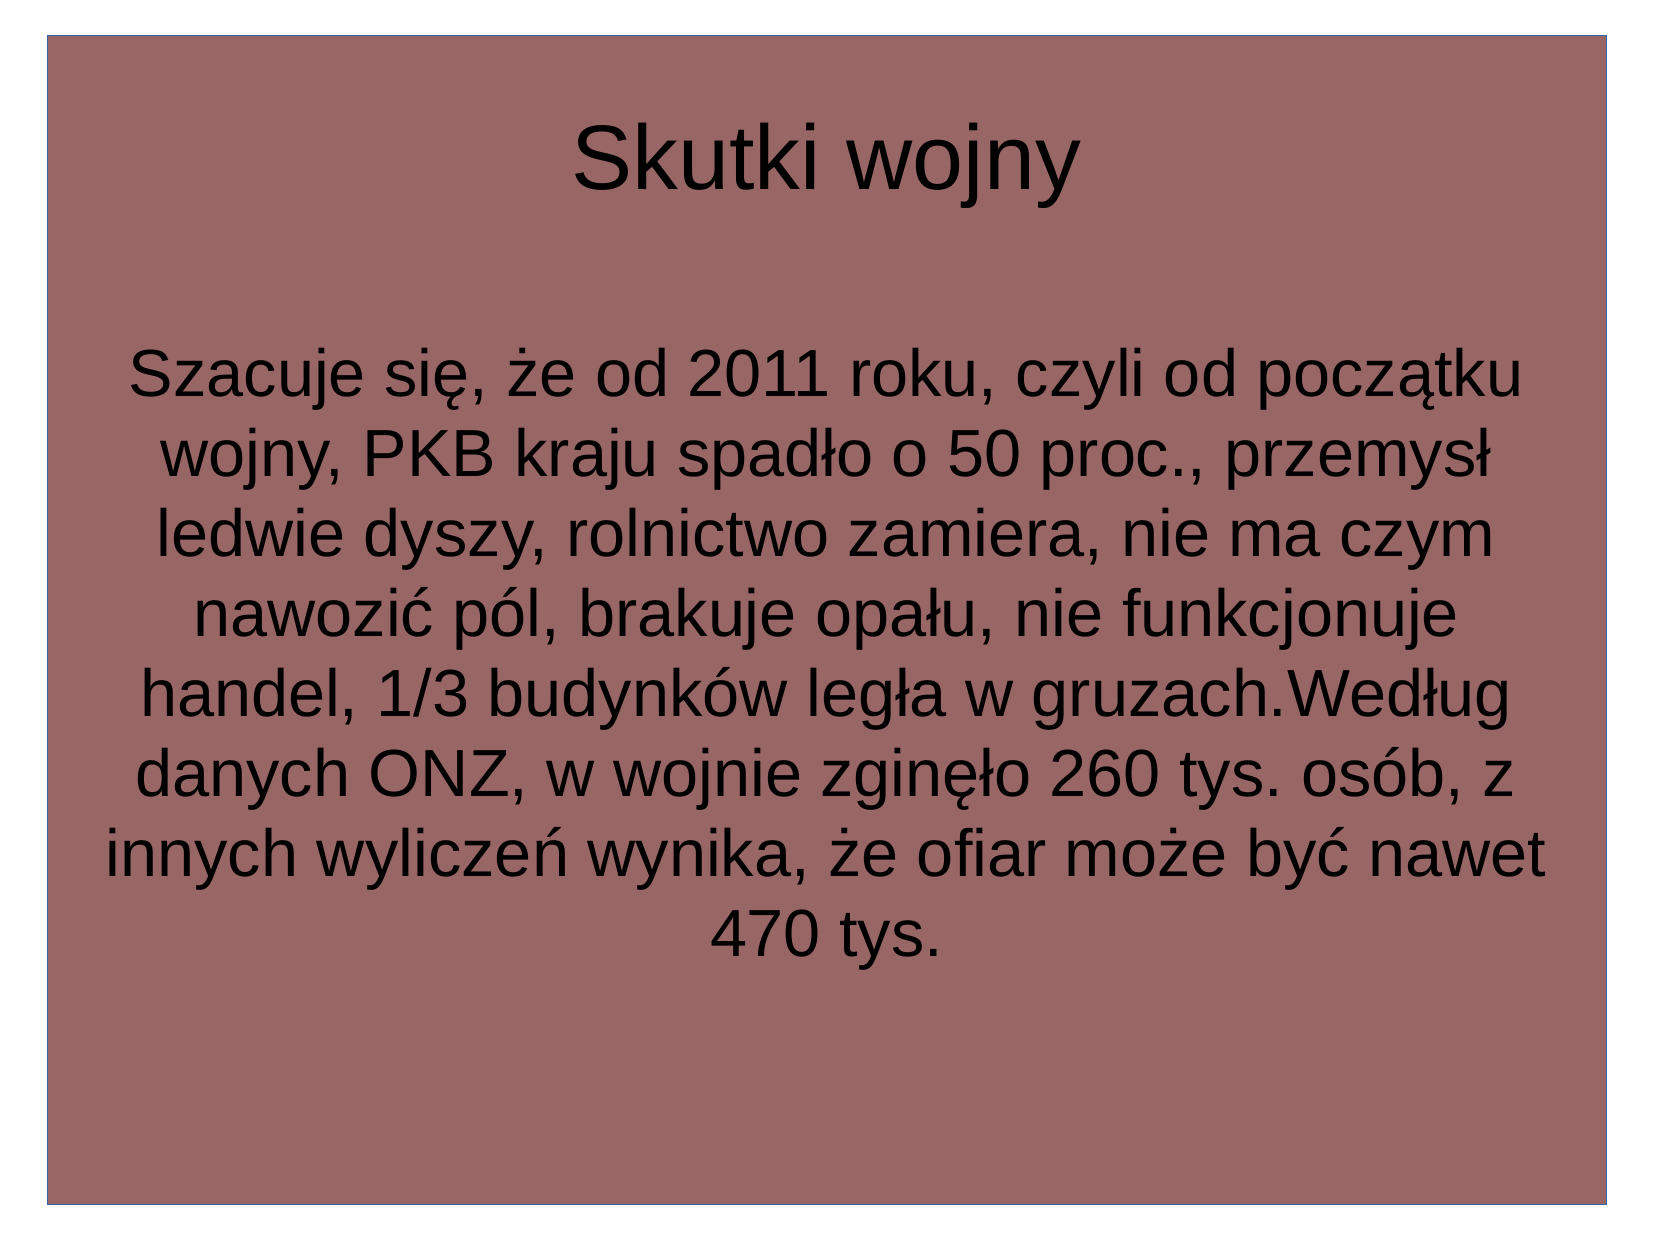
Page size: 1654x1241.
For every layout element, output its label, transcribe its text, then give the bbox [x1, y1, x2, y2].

text_box [47, 35, 1607, 1205]
subtitle Szacuje się, że od 2011 roku, czyli od początku wojny, PKB kraju spadło o 50 proc., przemysł ledwie dyszy, rolnictwo zamiera, nie ma czym nawozić pól, brakuje opału, nie funkcjonuje handel, 1/3 budynków legła w gruzach.Według danych ONZ, w wojnie zginęło 260 tys. osób, z innych wyliczeń wynika, że ofiar może być nawet 470 tys. [82, 290, 1571, 1010]
title Skutki wojny [82, 49, 1571, 257]
